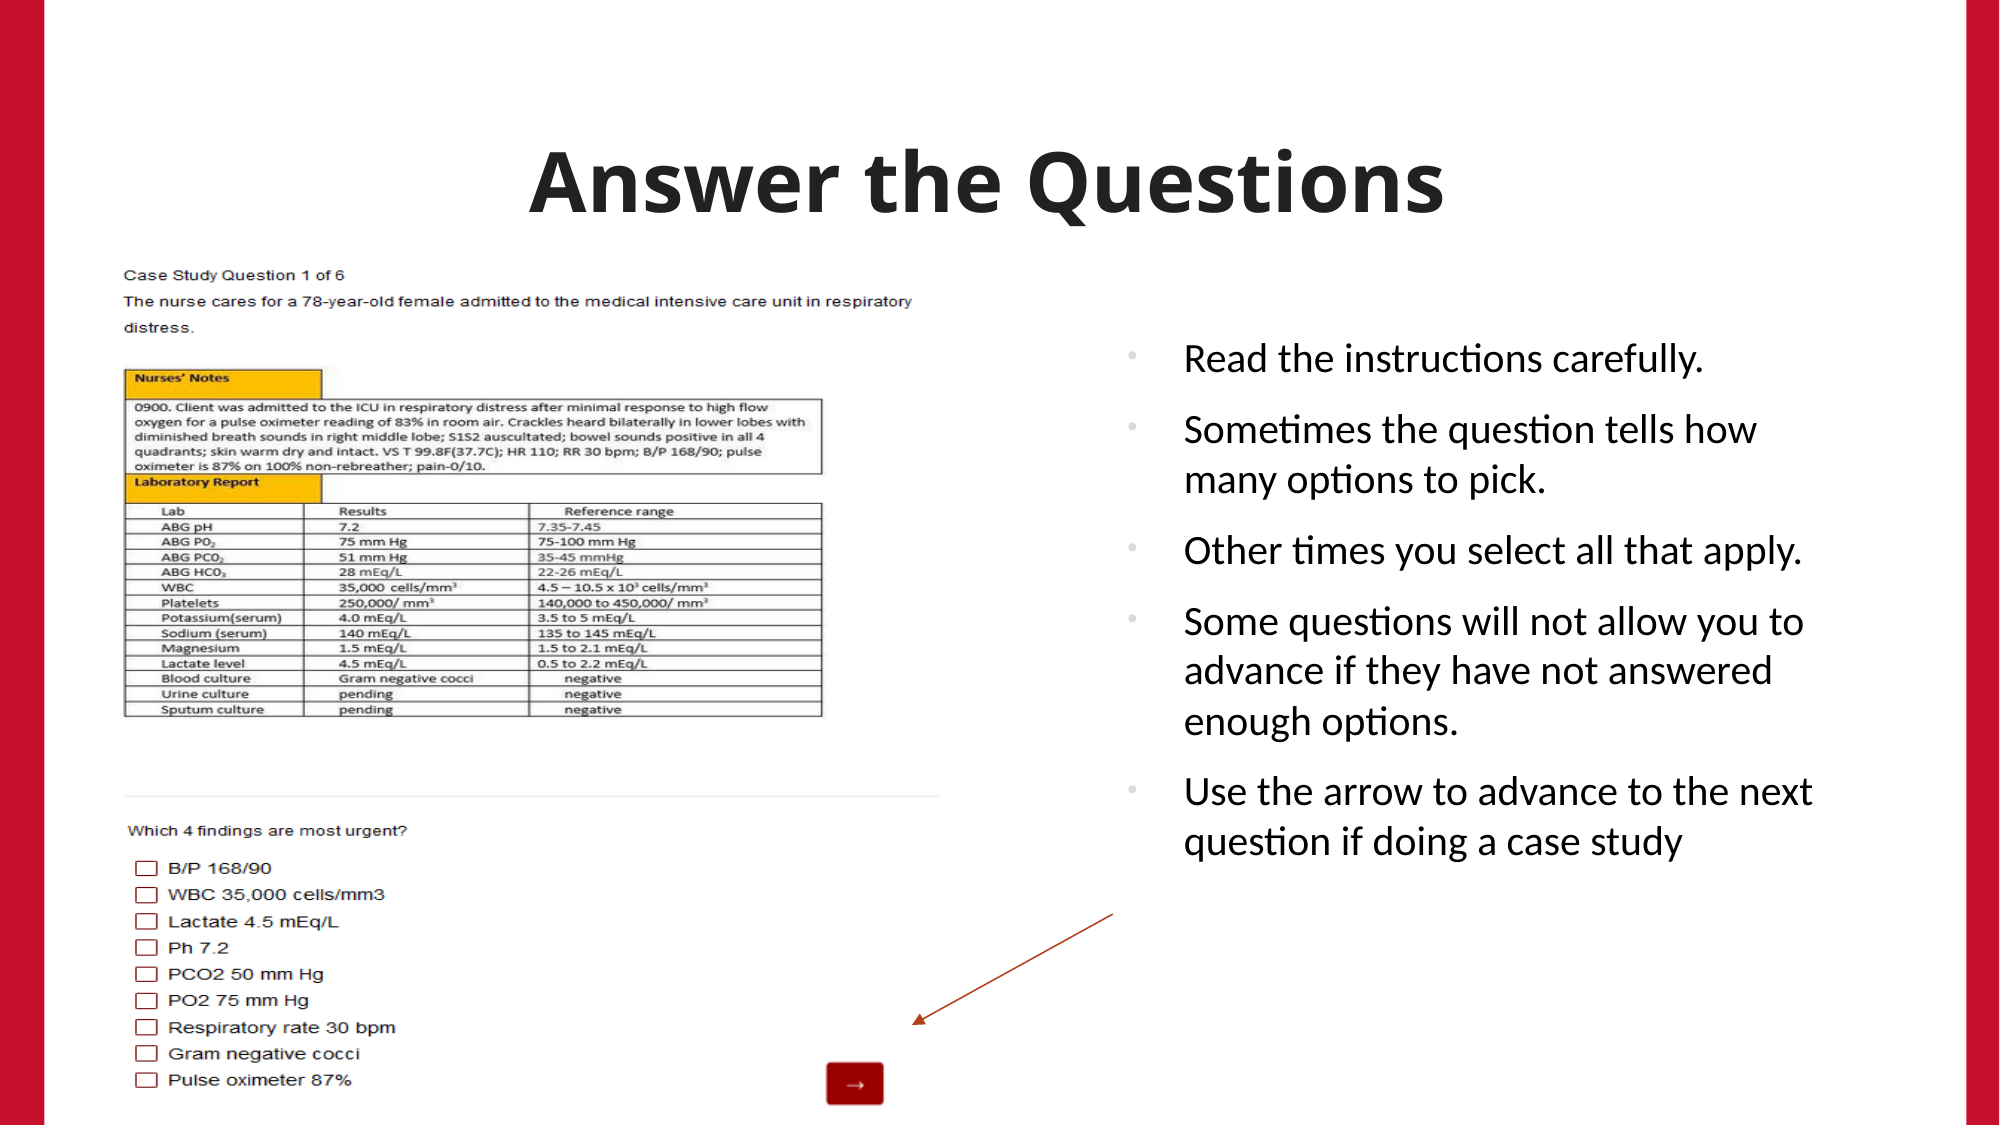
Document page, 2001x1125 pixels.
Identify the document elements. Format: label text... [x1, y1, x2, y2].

list Read the instructions carefully. Sometimes the question tells how many options to pick. Other times you select all that apply. Some questions will not allow you to advance if they have not answered enough options. Use the arrow to advance to the next question if doing a case study [1112, 323, 1861, 989]
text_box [911, 914, 1113, 1026]
picture [75, 253, 1013, 1115]
title Answer the Questions [149, 99, 1849, 260]
